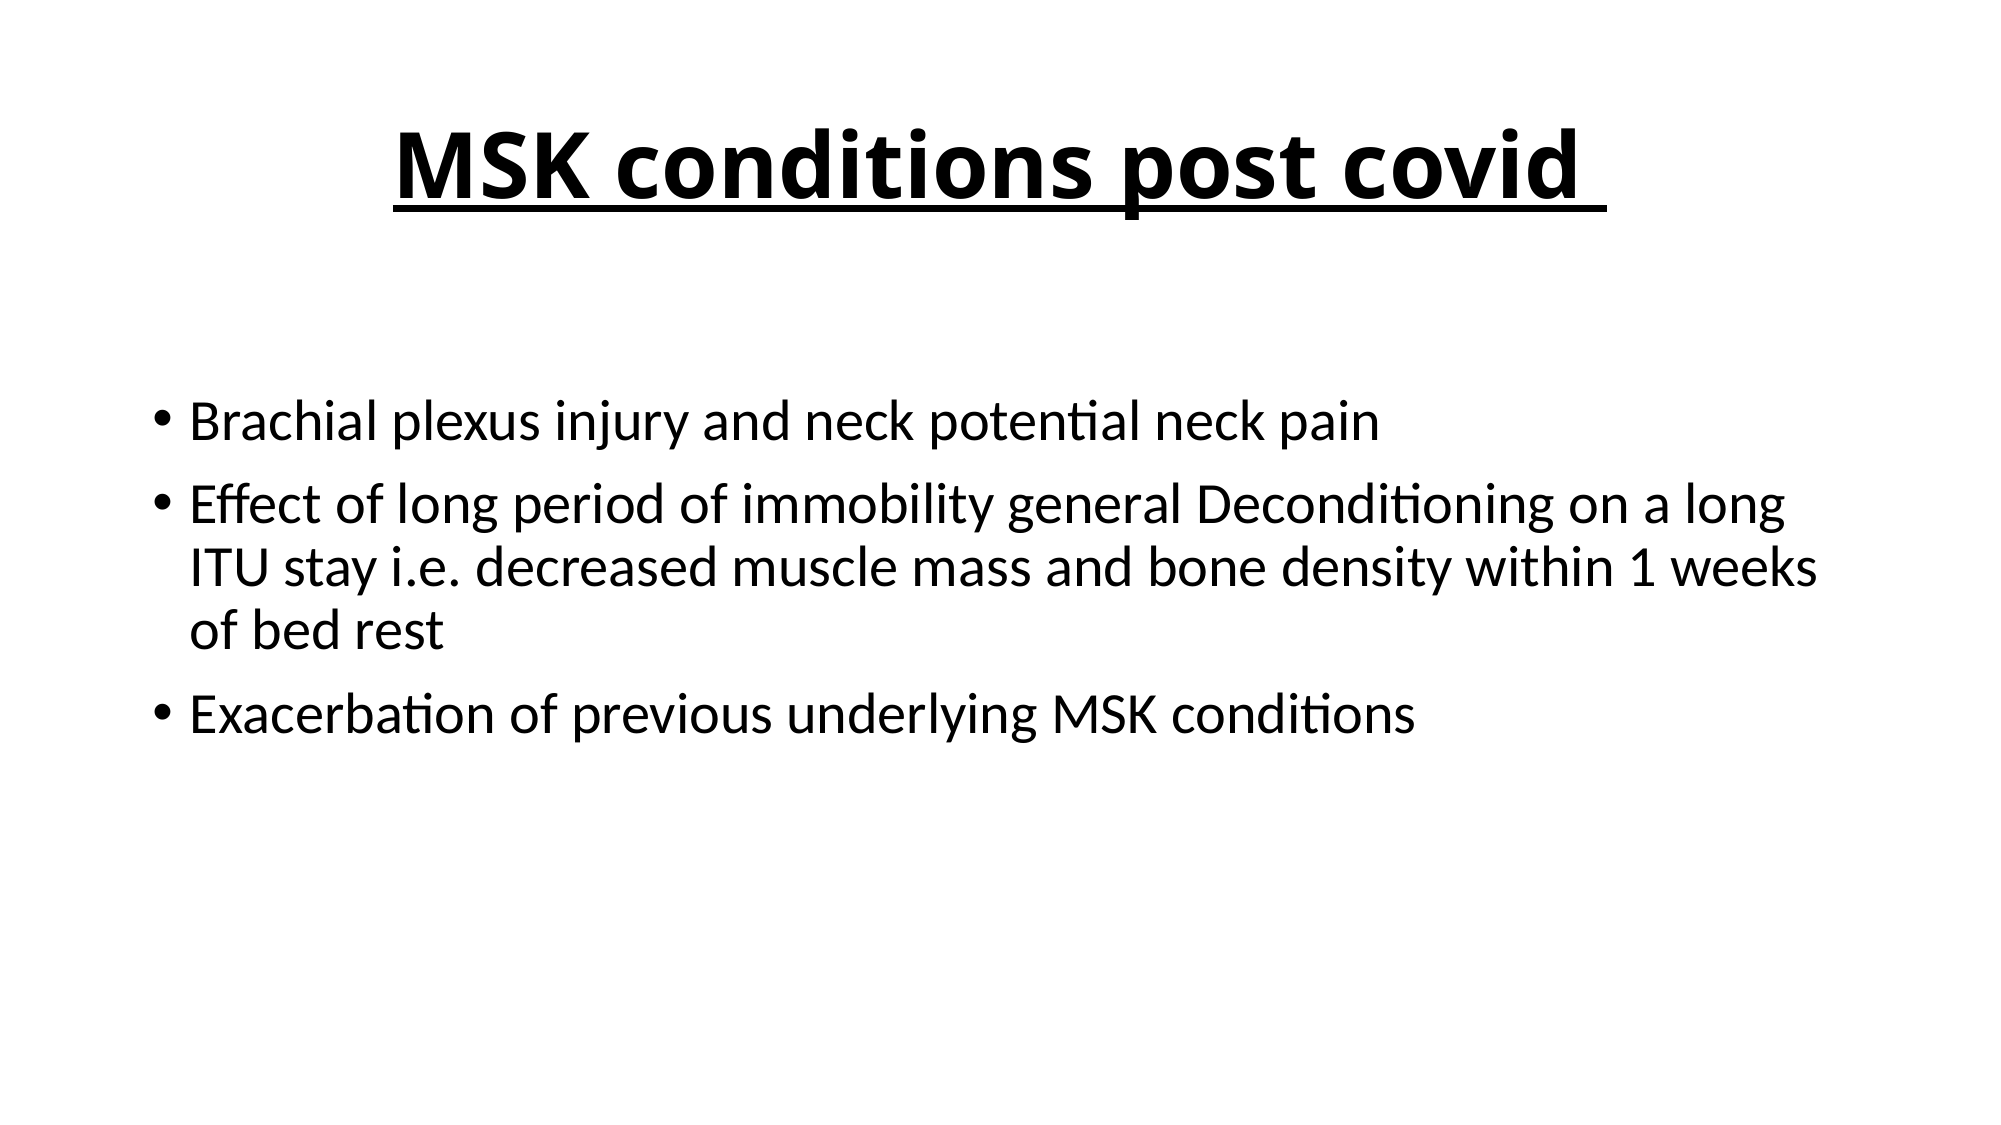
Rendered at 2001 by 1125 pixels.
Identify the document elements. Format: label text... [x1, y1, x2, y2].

title MSK conditions post covid [137, 59, 1863, 278]
list Brachial plexus injury and neck potential neck pain Effect of long period of immobility general Deconditioning on a long ITU stay i.e. decreased muscle mass and bone density within 1 weeks of bed rest Exacerbation of previous underlying MSK conditions [137, 382, 1863, 1096]
